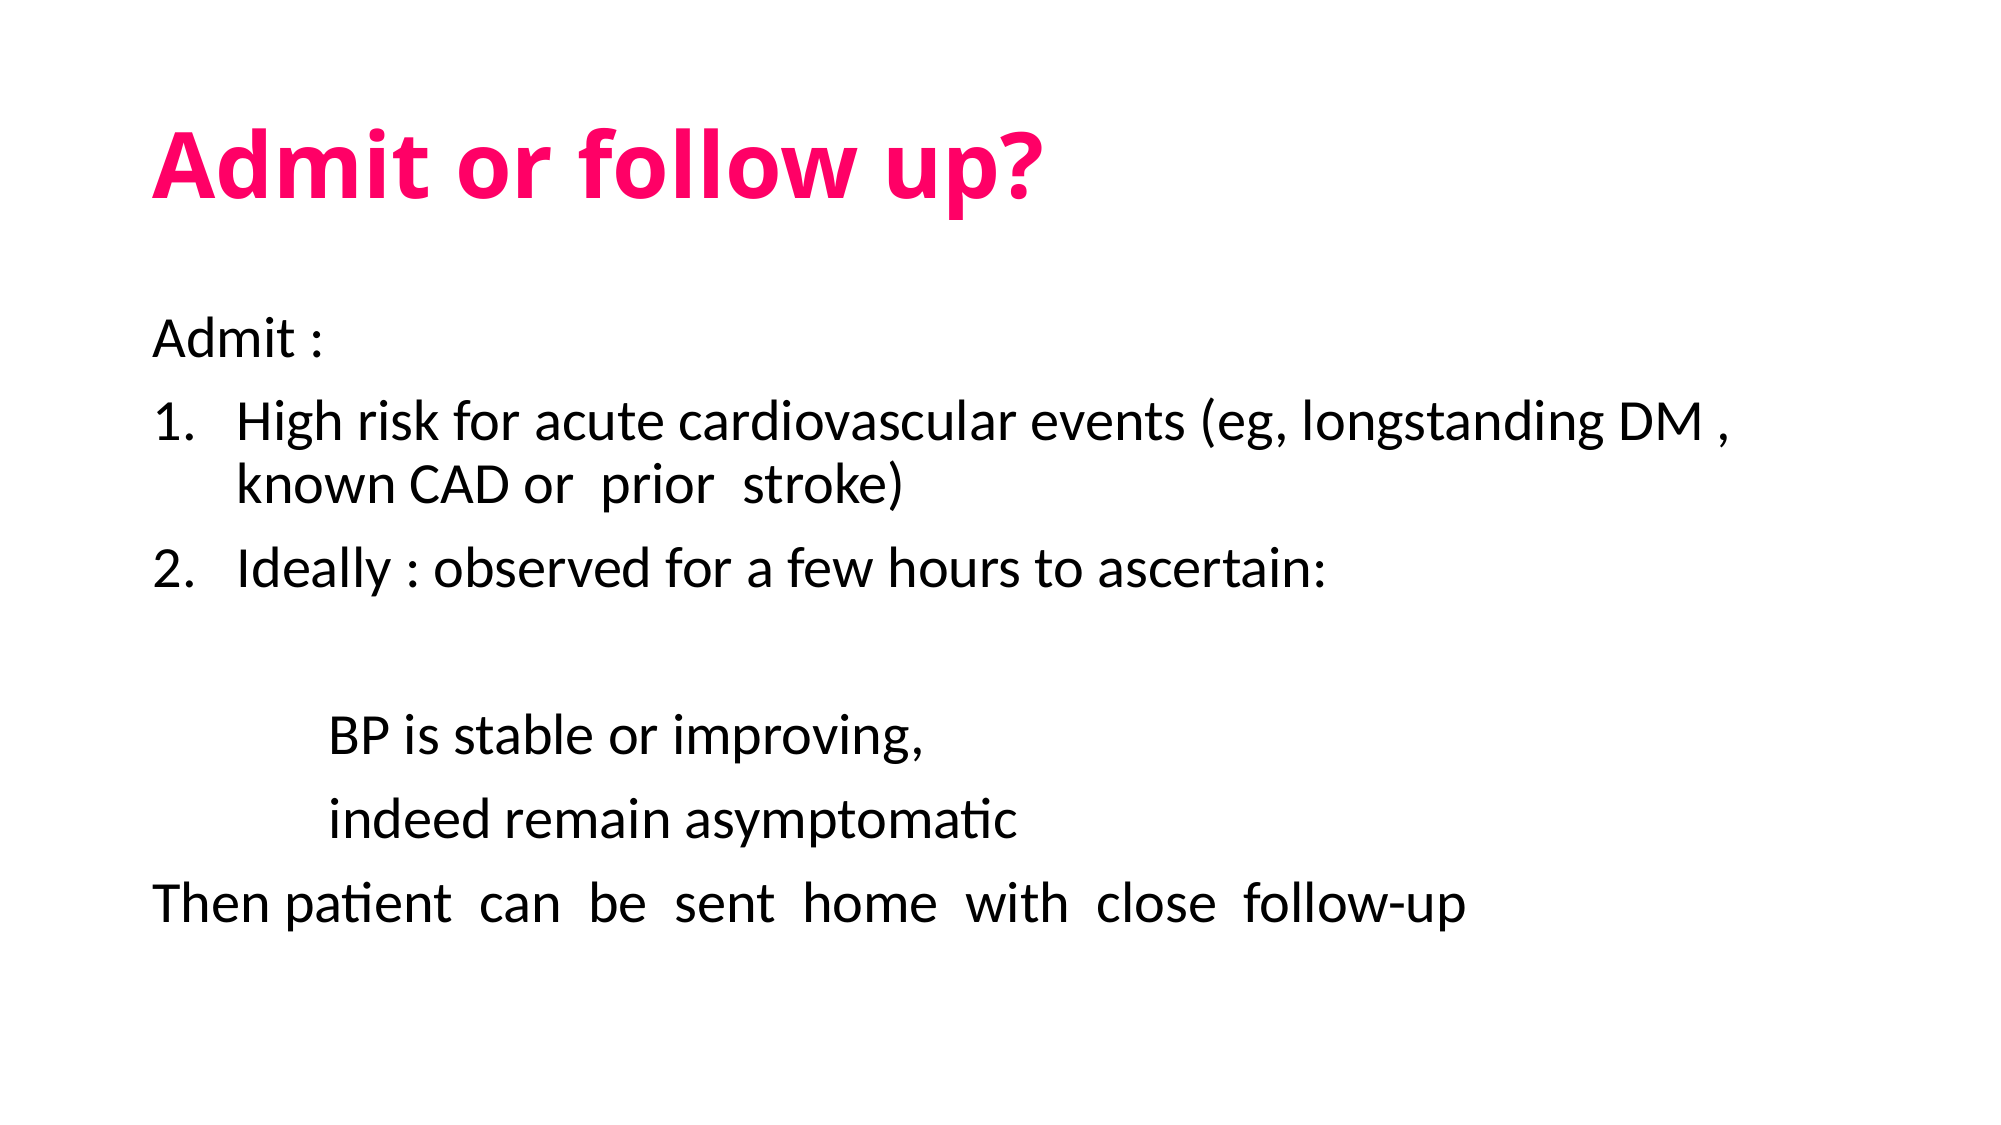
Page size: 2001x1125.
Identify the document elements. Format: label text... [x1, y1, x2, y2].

title Admit or follow up? [137, 59, 1863, 278]
list Admit : High risk for acute cardiovascular events (eg, longstanding DM , known CAD or prior stroke) Ideally : observed for a few hours to ascertain: BP is stable or improving, indeed remain asymptomatic Then patient can be sent home with close follow-up [137, 299, 1863, 1014]
